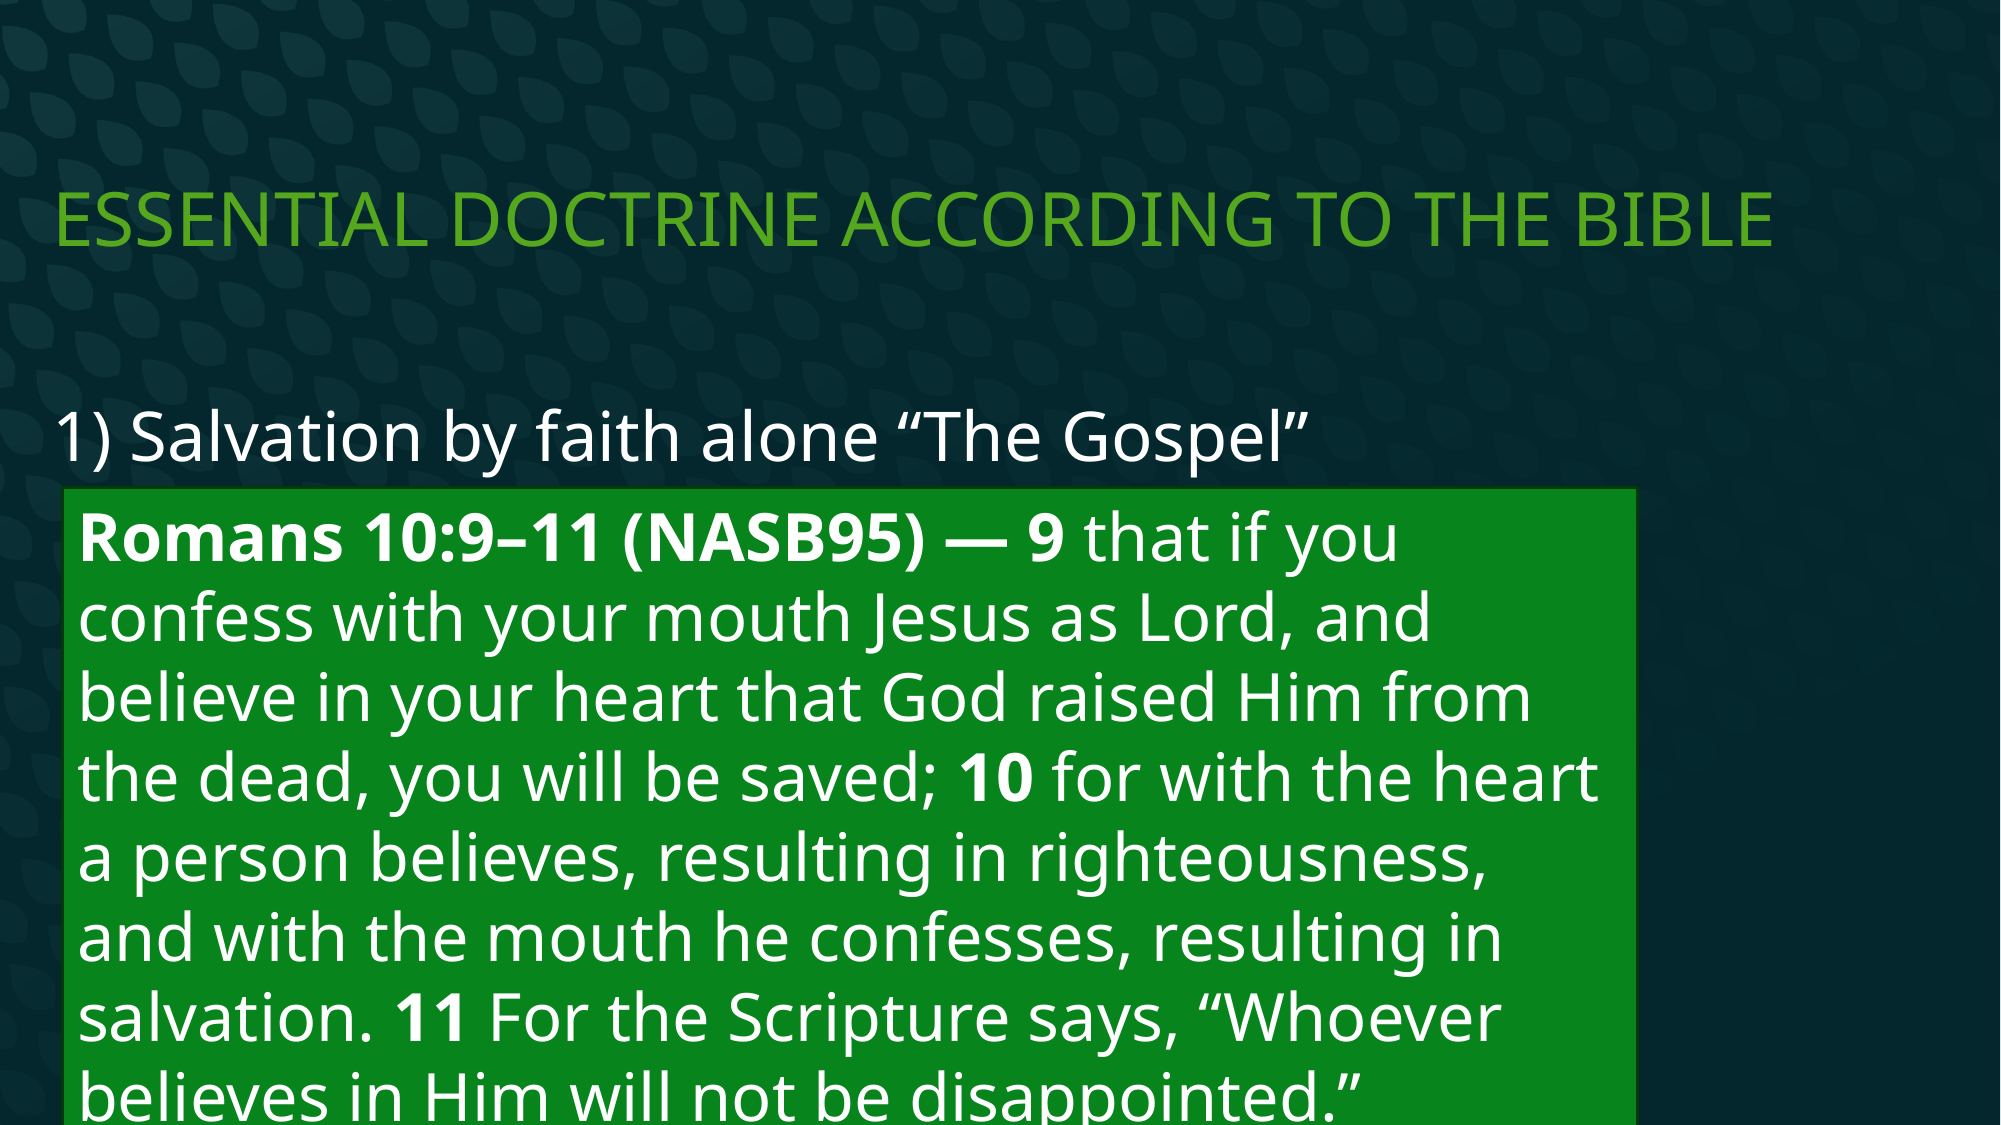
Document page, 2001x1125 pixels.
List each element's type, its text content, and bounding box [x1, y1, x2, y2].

text_box Romans 10:9–11 (NASB95) — 9 that if you confess with your mouth Jesus as Lord, and believe in your heart that God raised Him from the dead, you will be saved; 10 for with the heart a person believes, resulting in righteousness, and with the mouth he confesses, resulting in salvation. 11 For the Scripture says, “Whoever believes in Him will not be disappointed.” [61, 486, 1639, 1125]
list 1) Salvation by faith alone “The Gospel” [37, 369, 1973, 1102]
title Essential Doctrine according to the Bible [37, 101, 1973, 344]
picture [0, 0, 2001, 1125]
